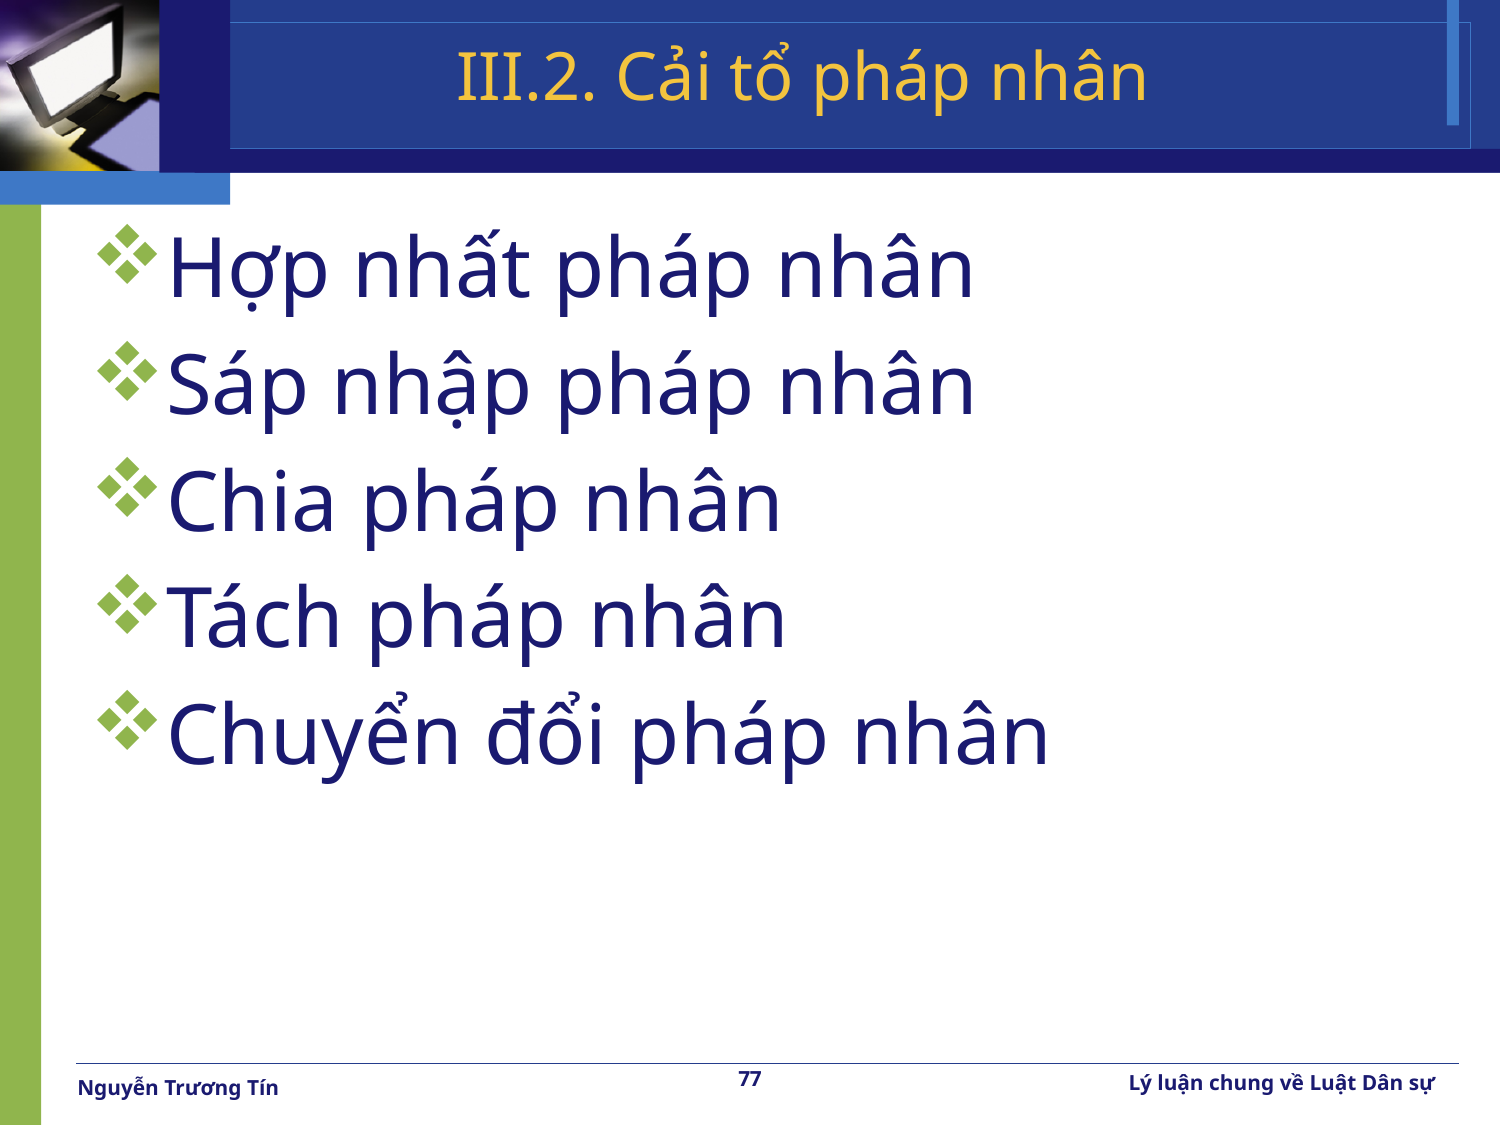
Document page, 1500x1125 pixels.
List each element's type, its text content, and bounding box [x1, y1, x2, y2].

footer Lý luận chung về Luật Dân sự [1057, 1062, 1450, 1094]
picture [0, 0, 159, 171]
list Hợp nhất pháp nhân Sáp nhập pháp nhân Chia pháp nhân Tách pháp nhân Chuyển đổi pháp nhân [75, 207, 1425, 1068]
slide_number Nguyễn Trương Tín [62, 1067, 475, 1105]
title III.2. Cải tổ pháp nhân [194, 27, 1413, 121]
slide_number 77 [575, 1057, 925, 1096]
